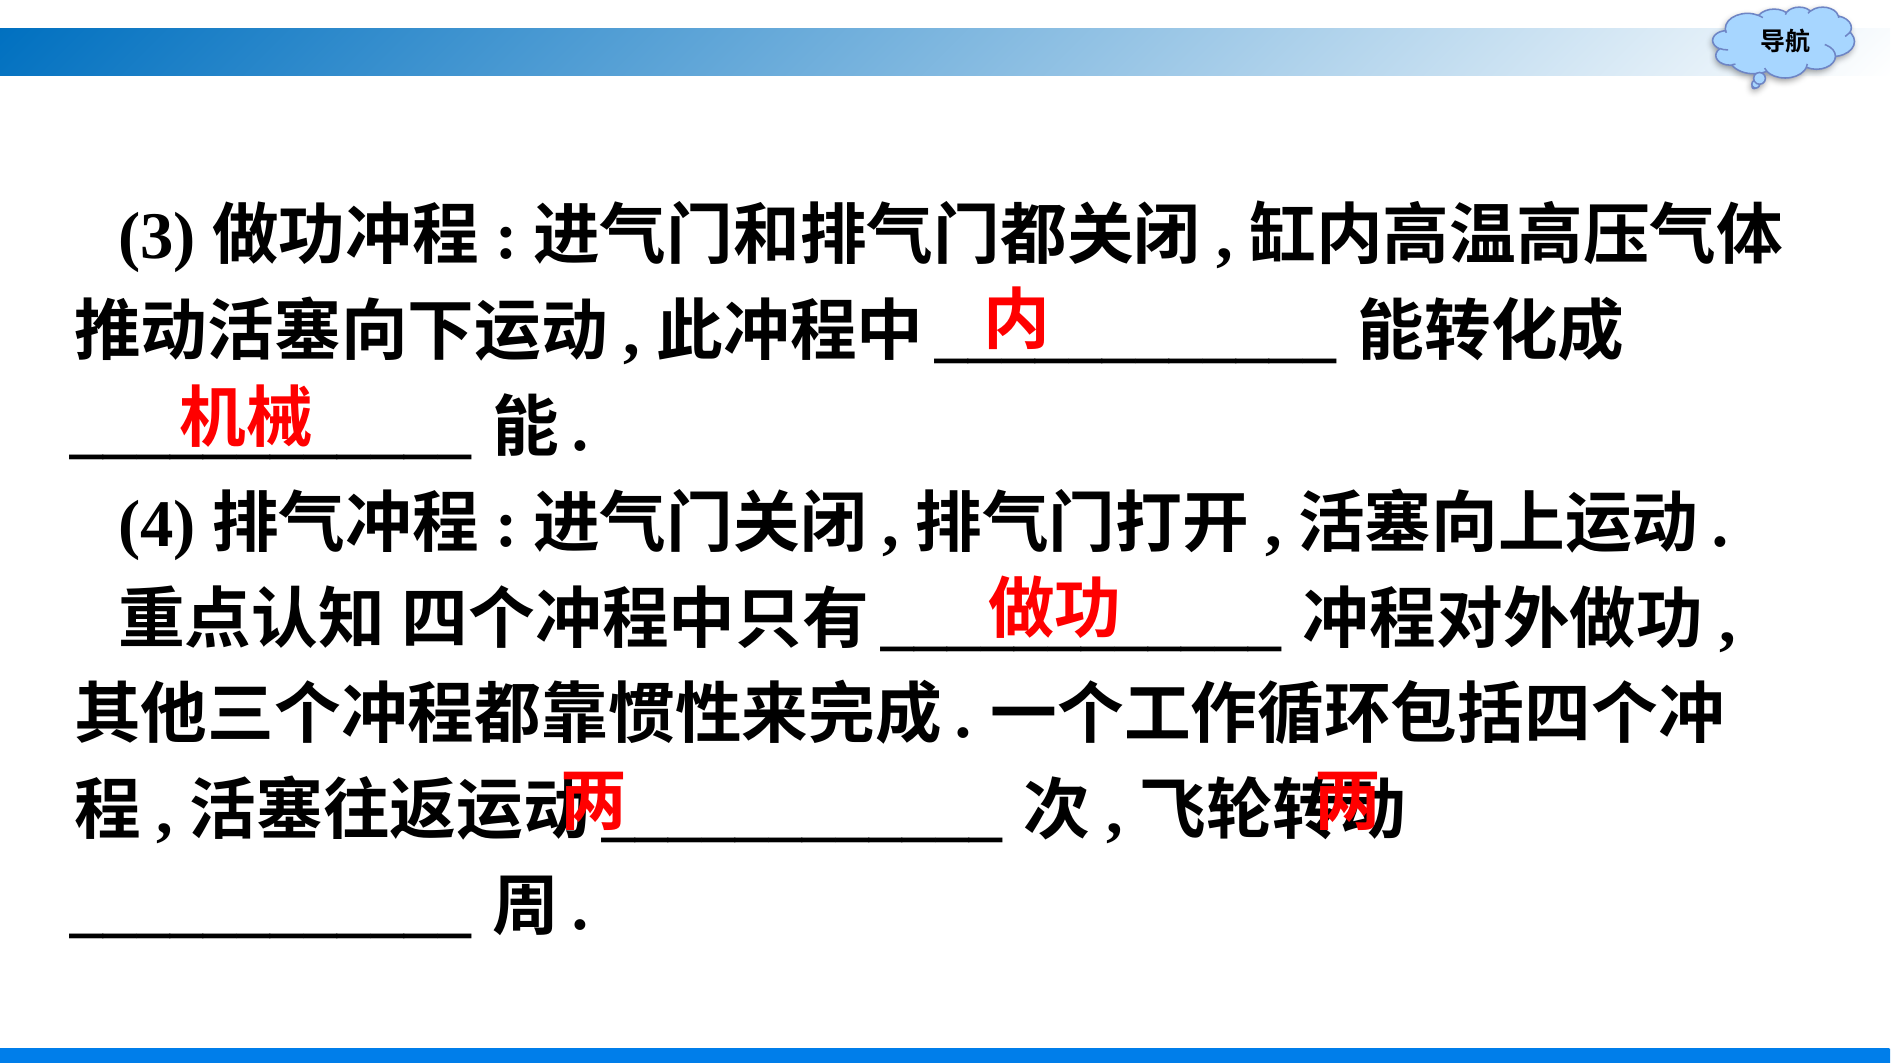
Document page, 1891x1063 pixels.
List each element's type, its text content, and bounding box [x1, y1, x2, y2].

text_box 机械 [164, 367, 329, 463]
text_box 内 [969, 269, 1066, 365]
text_box 两 [1300, 750, 1397, 846]
text_box (3)做功冲程:进气门和排气门都关闭,缸内高温高压气体推动活塞向下运动,此冲程中____________能转化成____________能. (4)排气冲程:进气门关闭,排气门打开,活塞向上运动. 重点认知 四个冲程中只有____________冲程对外做功,其他三个冲程都靠惯性来完成.一个工作循环包括四个冲程,活塞往返运动____________次,飞轮转动____________周. [59, 168, 1833, 951]
text_box 做功 [973, 558, 1137, 654]
text_box 两 [545, 750, 643, 846]
